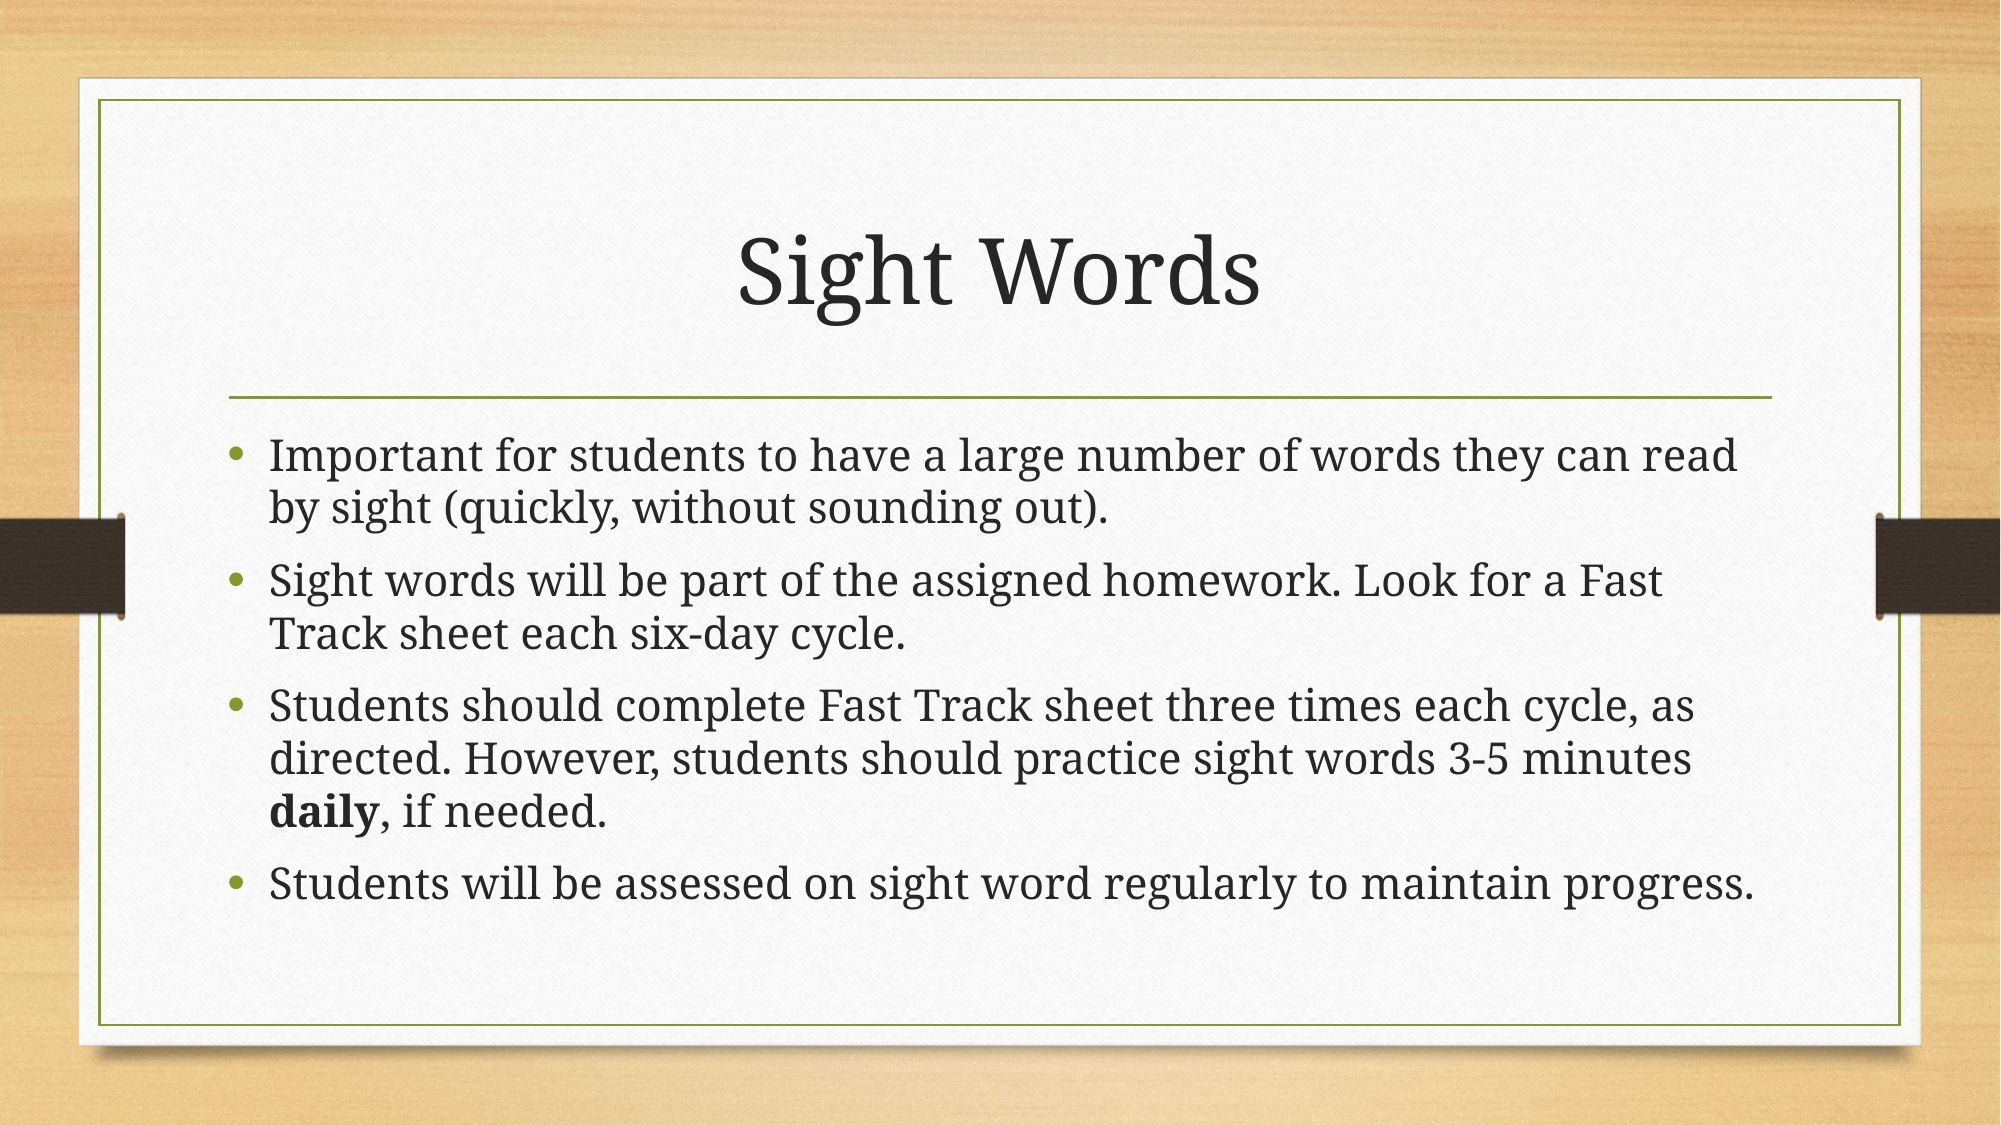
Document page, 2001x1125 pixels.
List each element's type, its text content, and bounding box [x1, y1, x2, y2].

title Sight Words [212, 161, 1788, 375]
picture [0, 0, 2001, 1125]
list Important for students to have a large number of words they can read by sight (quickly, without sounding out). Sight words will be part of the assigned homework. Look for a Fast Track sheet each six-day cycle. Students should complete Fast Track sheet three times each cycle, as directed. However, students should practice sight words 3-5 minutes daily, if needed. Students will be assessed on sight word regularly to maintain progress. [212, 419, 1788, 964]
